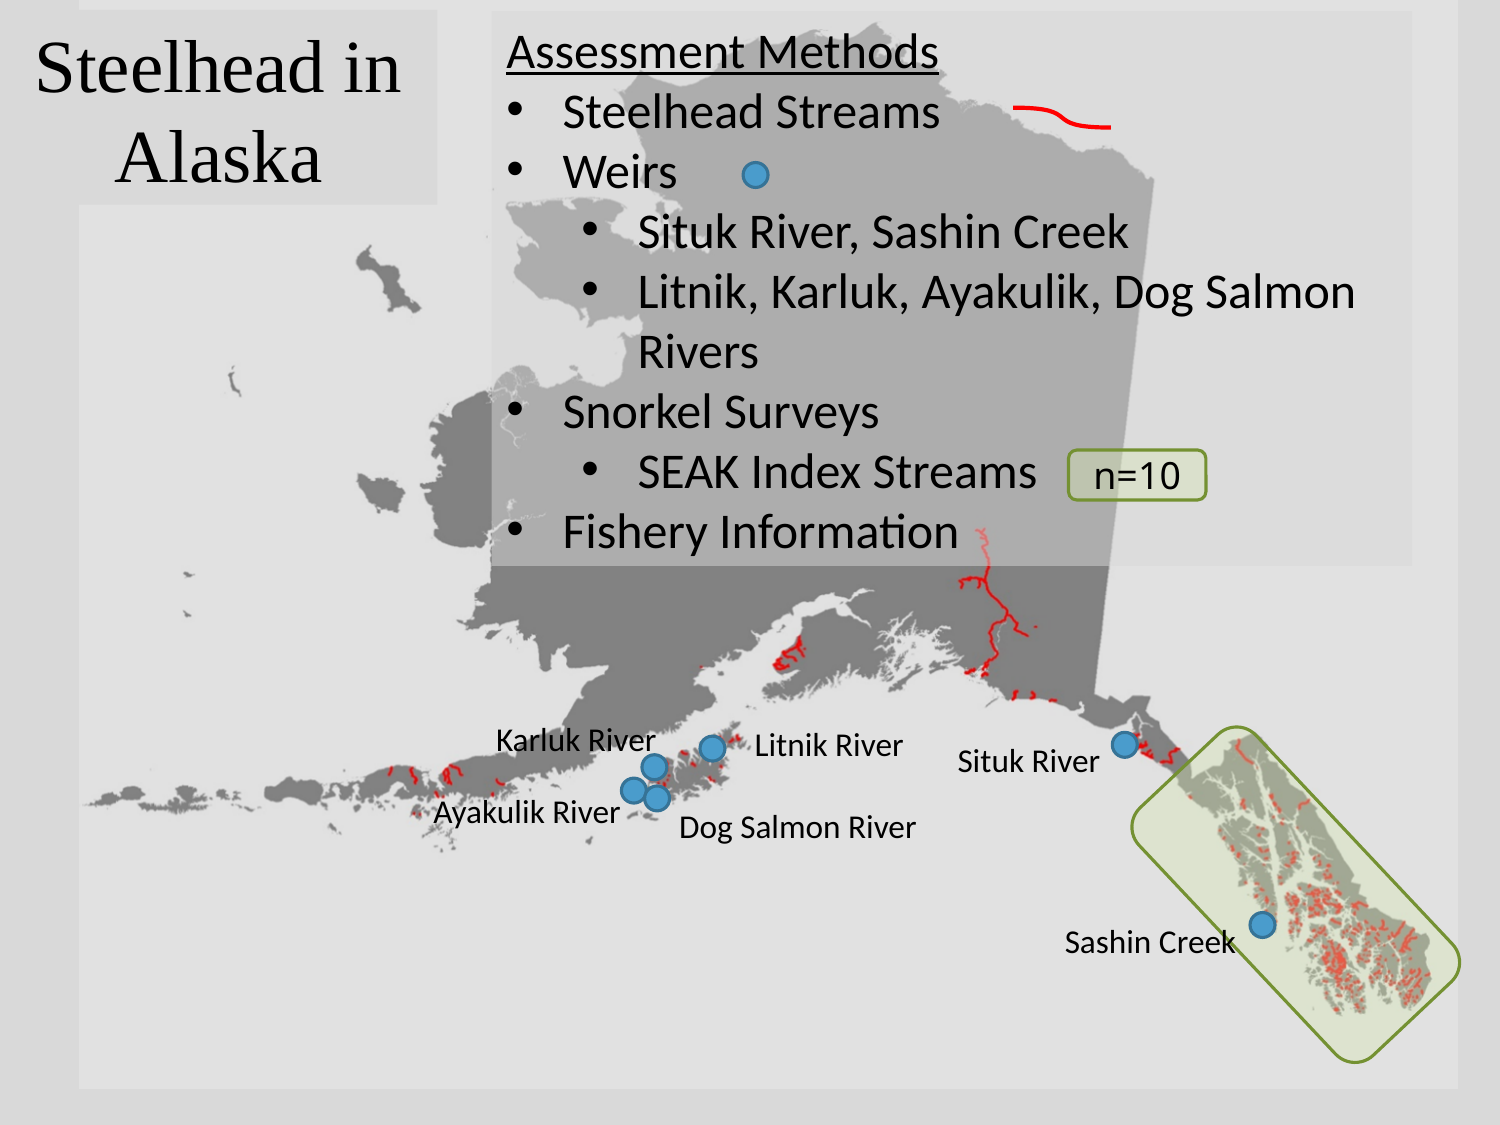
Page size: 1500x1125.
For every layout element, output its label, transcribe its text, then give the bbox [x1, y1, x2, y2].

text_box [1012, 107, 1112, 129]
text_box Steelhead in Alaska [0, 9, 71, 205]
picture [78, 0, 1458, 1090]
